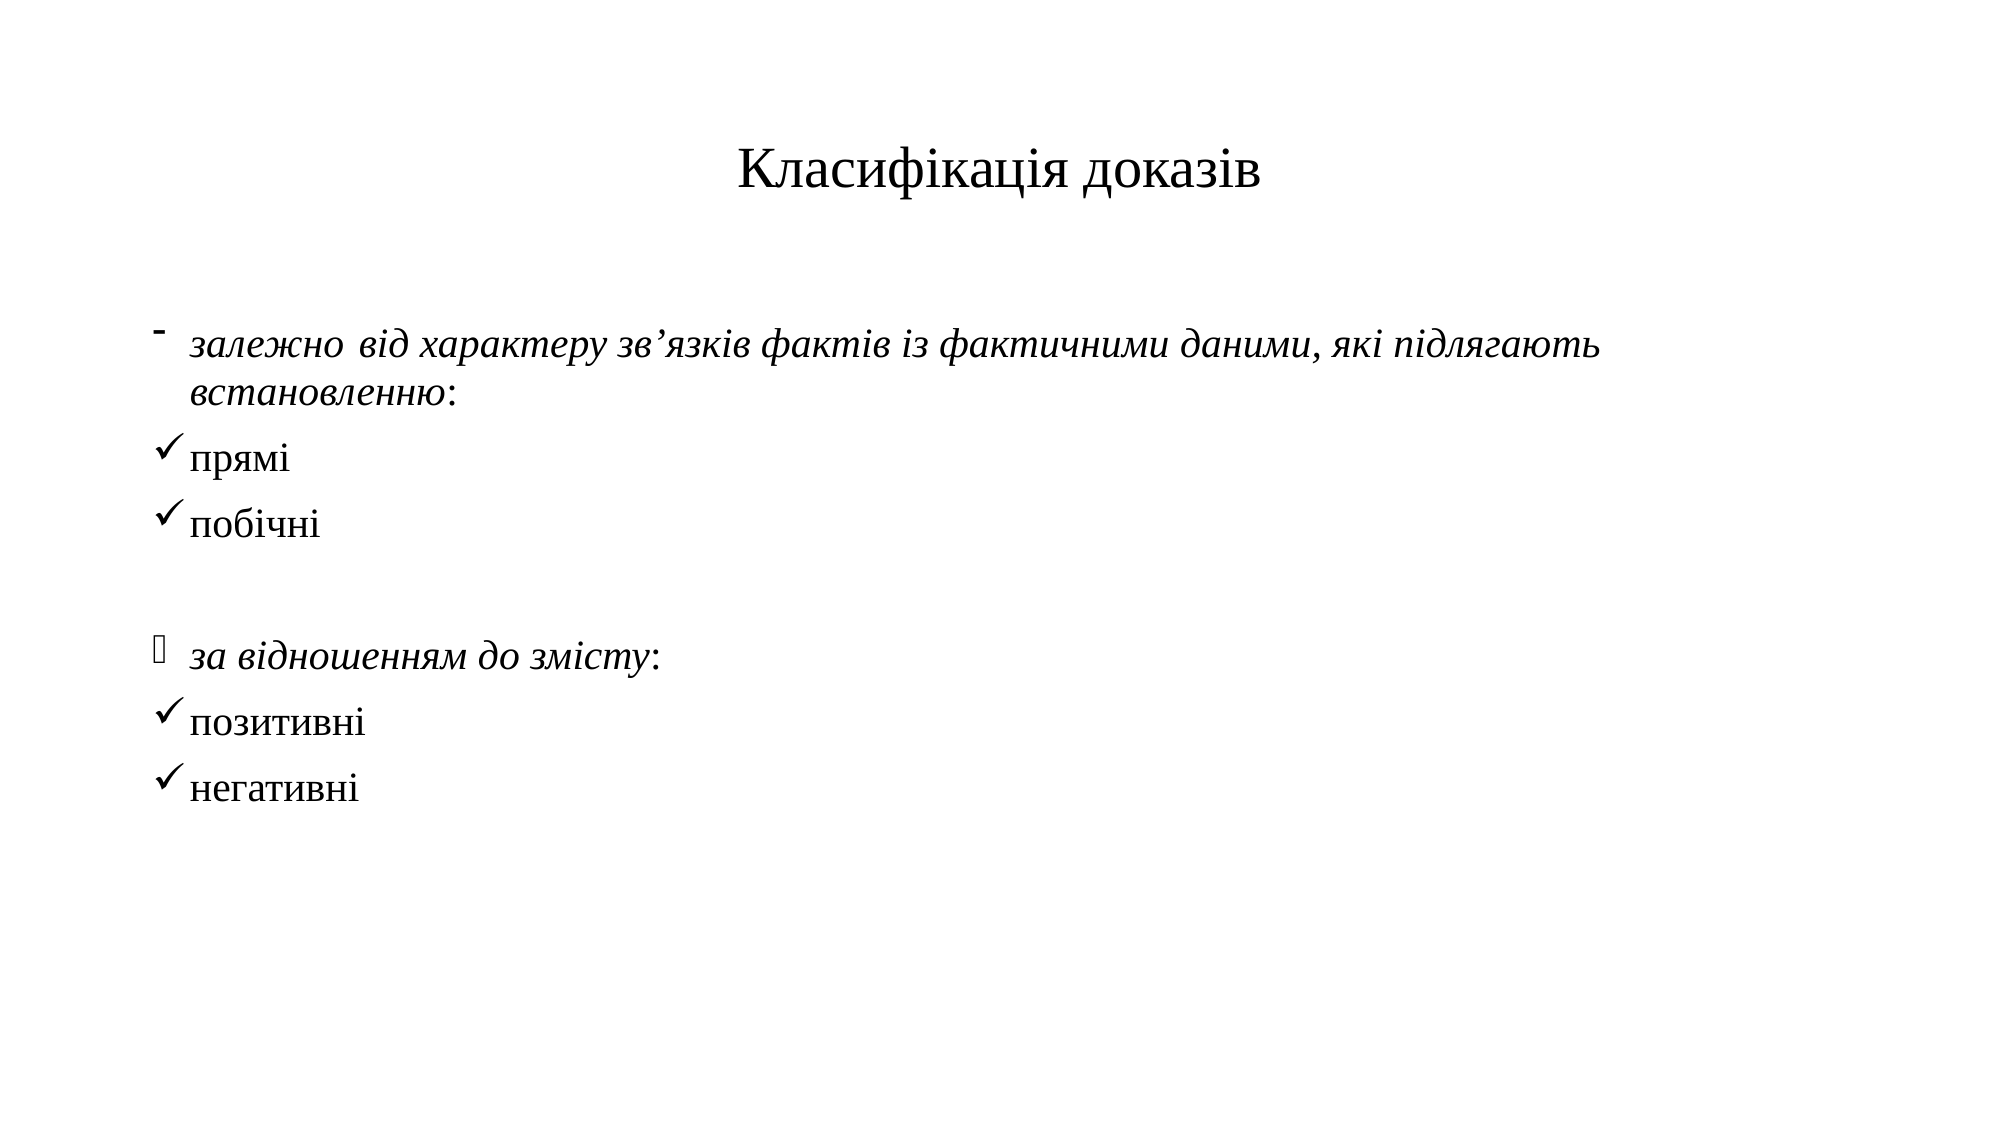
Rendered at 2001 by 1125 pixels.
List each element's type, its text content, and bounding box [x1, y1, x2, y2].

list залежно від характеру зв’язків фактів із фактичними даними, які підлягають встановленню: прямі побічні за відношенням до змісту: позитивні негативні [137, 299, 1863, 1014]
title Класифікація доказів [137, 59, 1863, 278]
